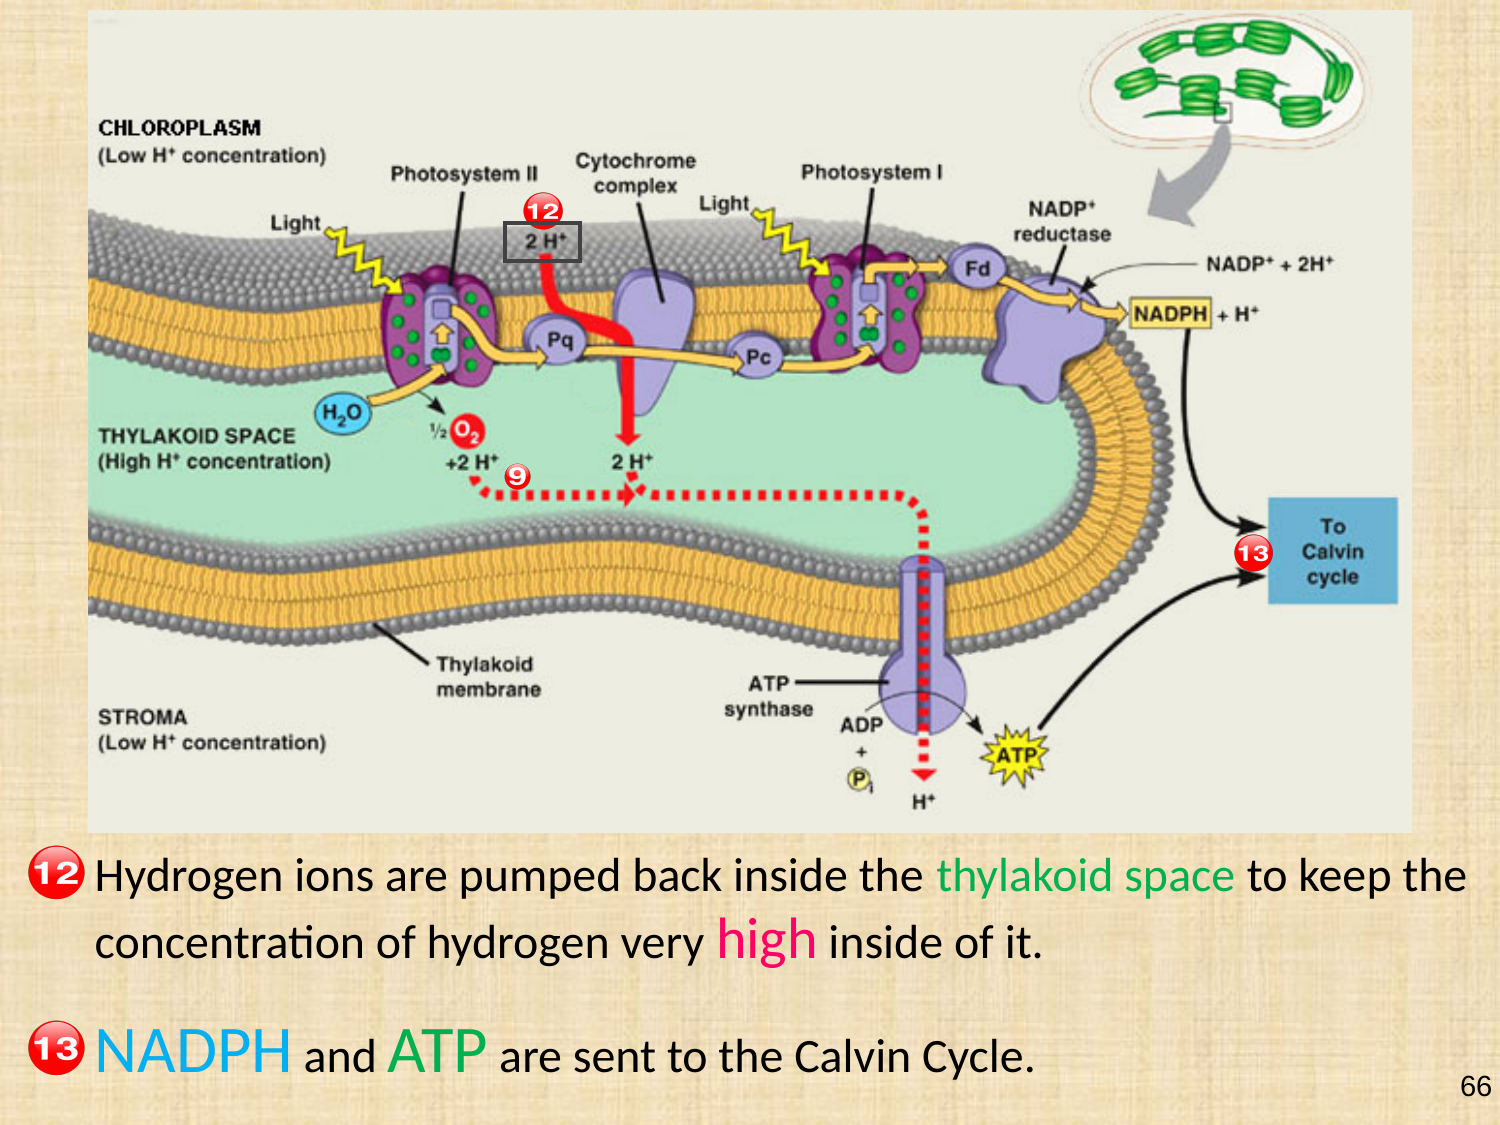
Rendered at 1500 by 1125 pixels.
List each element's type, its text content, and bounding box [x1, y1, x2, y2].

text_box NADPH [0, 0, 1500, 1125]
picture [88, 10, 1412, 834]
slide_number 66 [1149, 1059, 1500, 1108]
picture [18, 845, 93, 901]
picture [18, 1020, 93, 1076]
text_box Hydrogen ions are pumped back inside the thylakoid space to keep the concentration of hydrogen very high inside of it. NADPH and ATP are sent to the Calvin Cycle. [86, 835, 1481, 1093]
